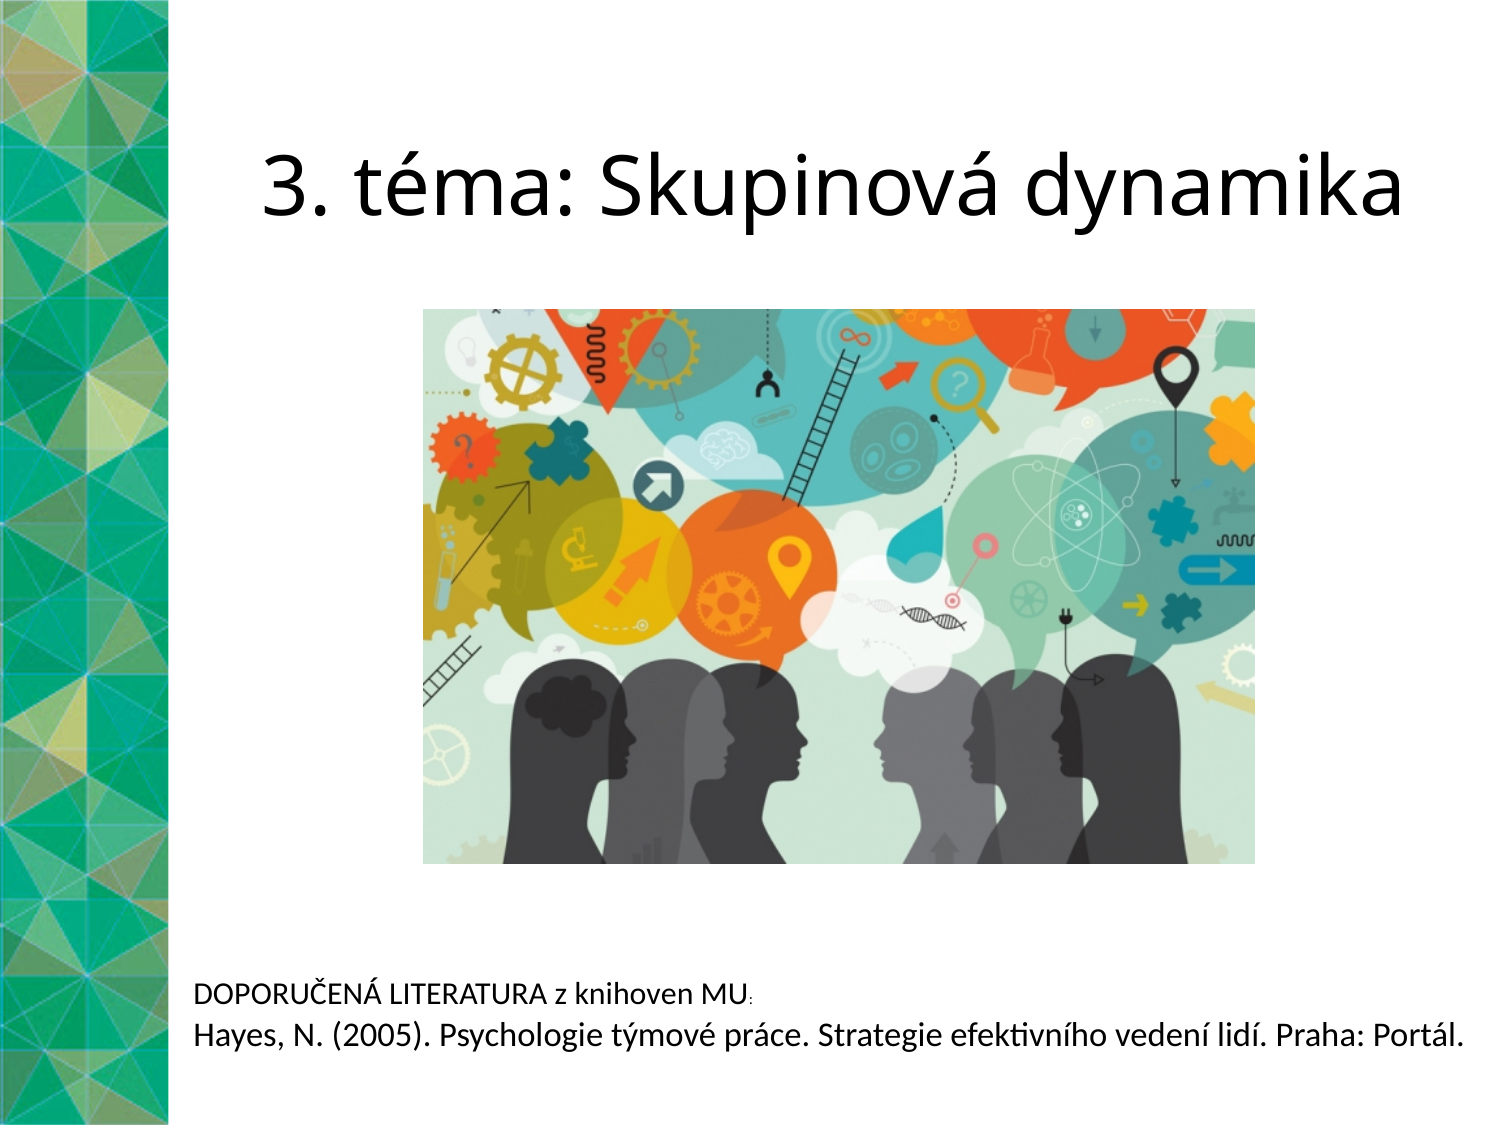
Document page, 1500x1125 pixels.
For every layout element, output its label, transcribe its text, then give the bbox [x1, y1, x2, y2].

subtitle DOPORUČENÁ LITERATURA z knihoven MU: Hayes, N. (2005). Psychologie týmové práce. Strategie efektivního vedení lidí. Praha: Portál. [178, 952, 1500, 1107]
picture [0, 1, 1255, 1124]
title 3. téma: Skupinová dynamika [169, 99, 1500, 242]
